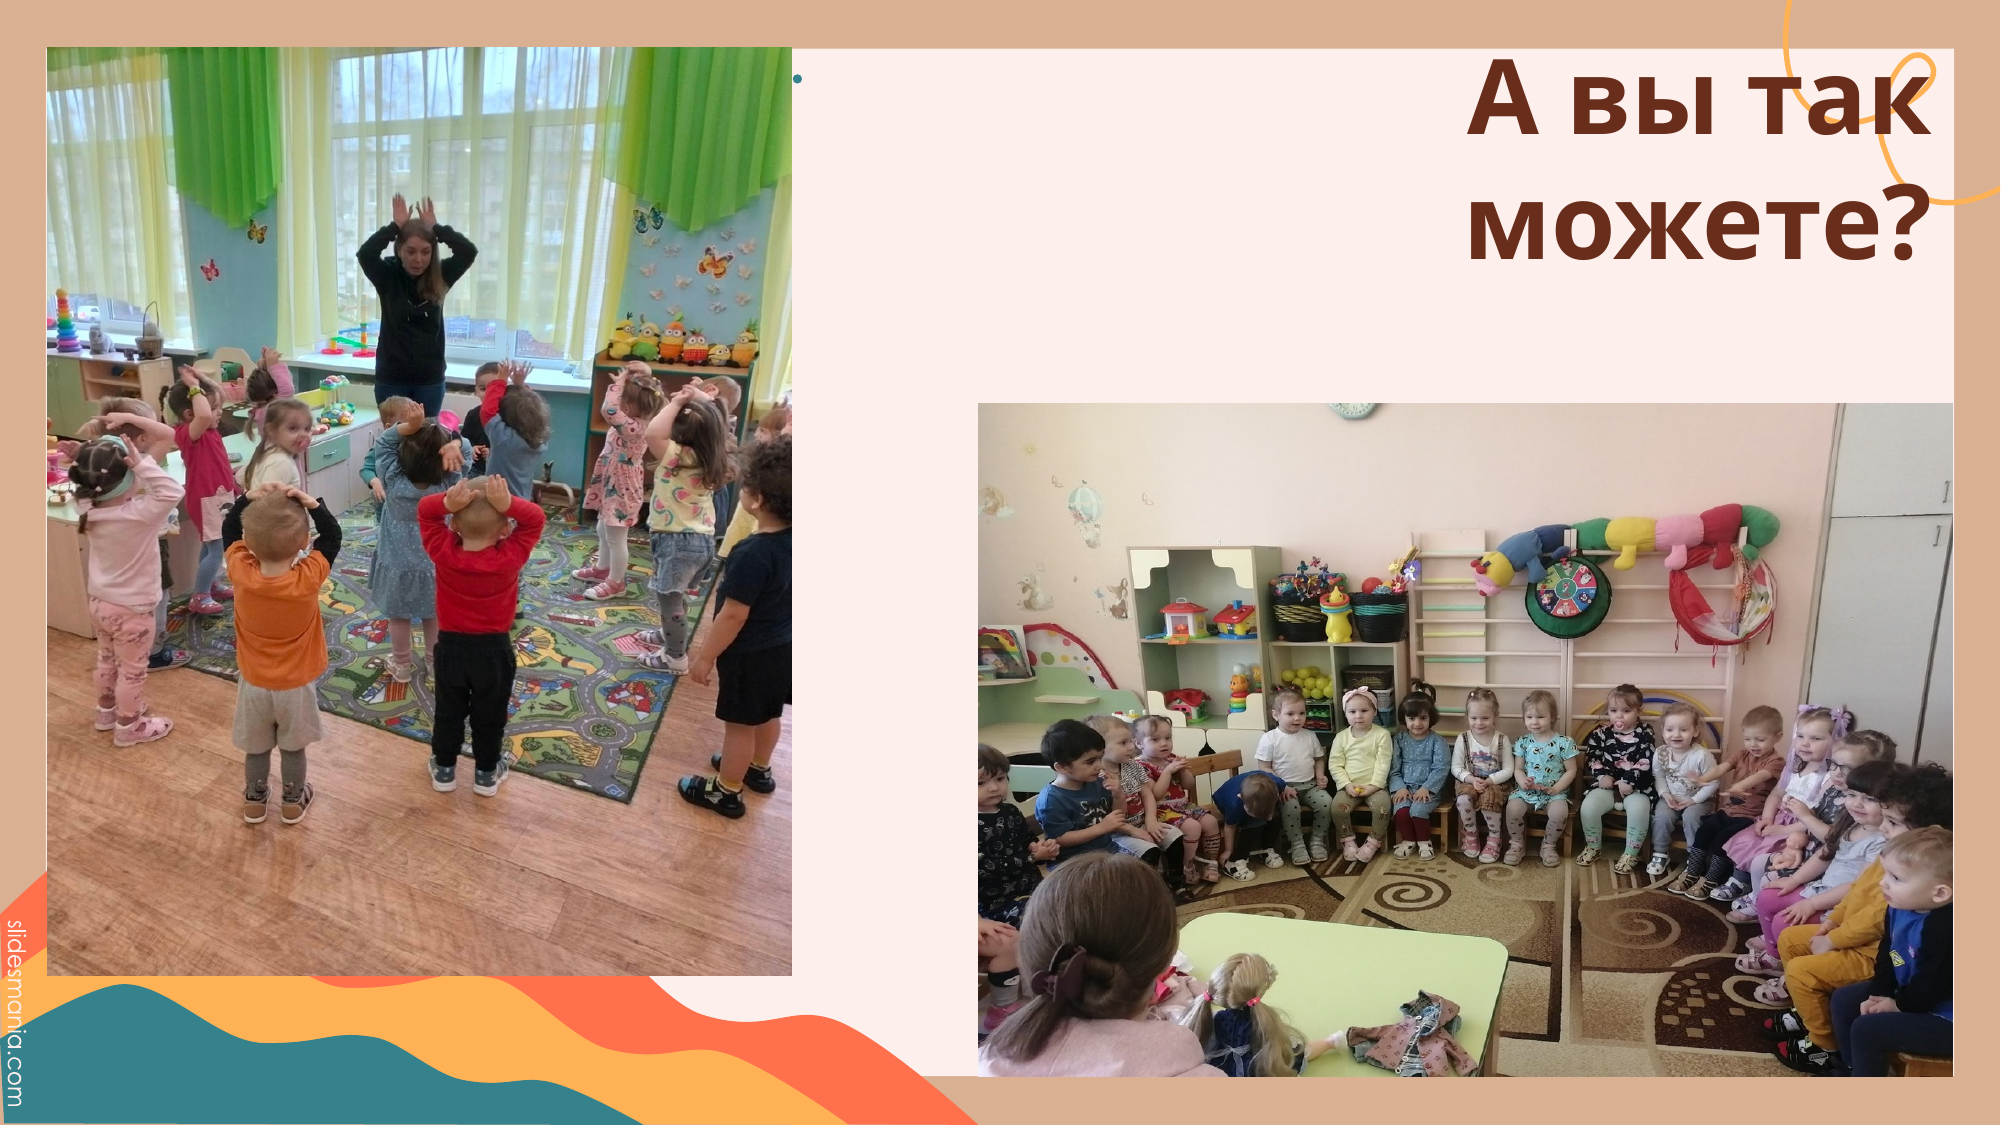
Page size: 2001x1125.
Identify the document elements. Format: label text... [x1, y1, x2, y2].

picture [978, 403, 1953, 1078]
picture [47, 47, 792, 976]
title А вы так можете? [962, 47, 1953, 263]
